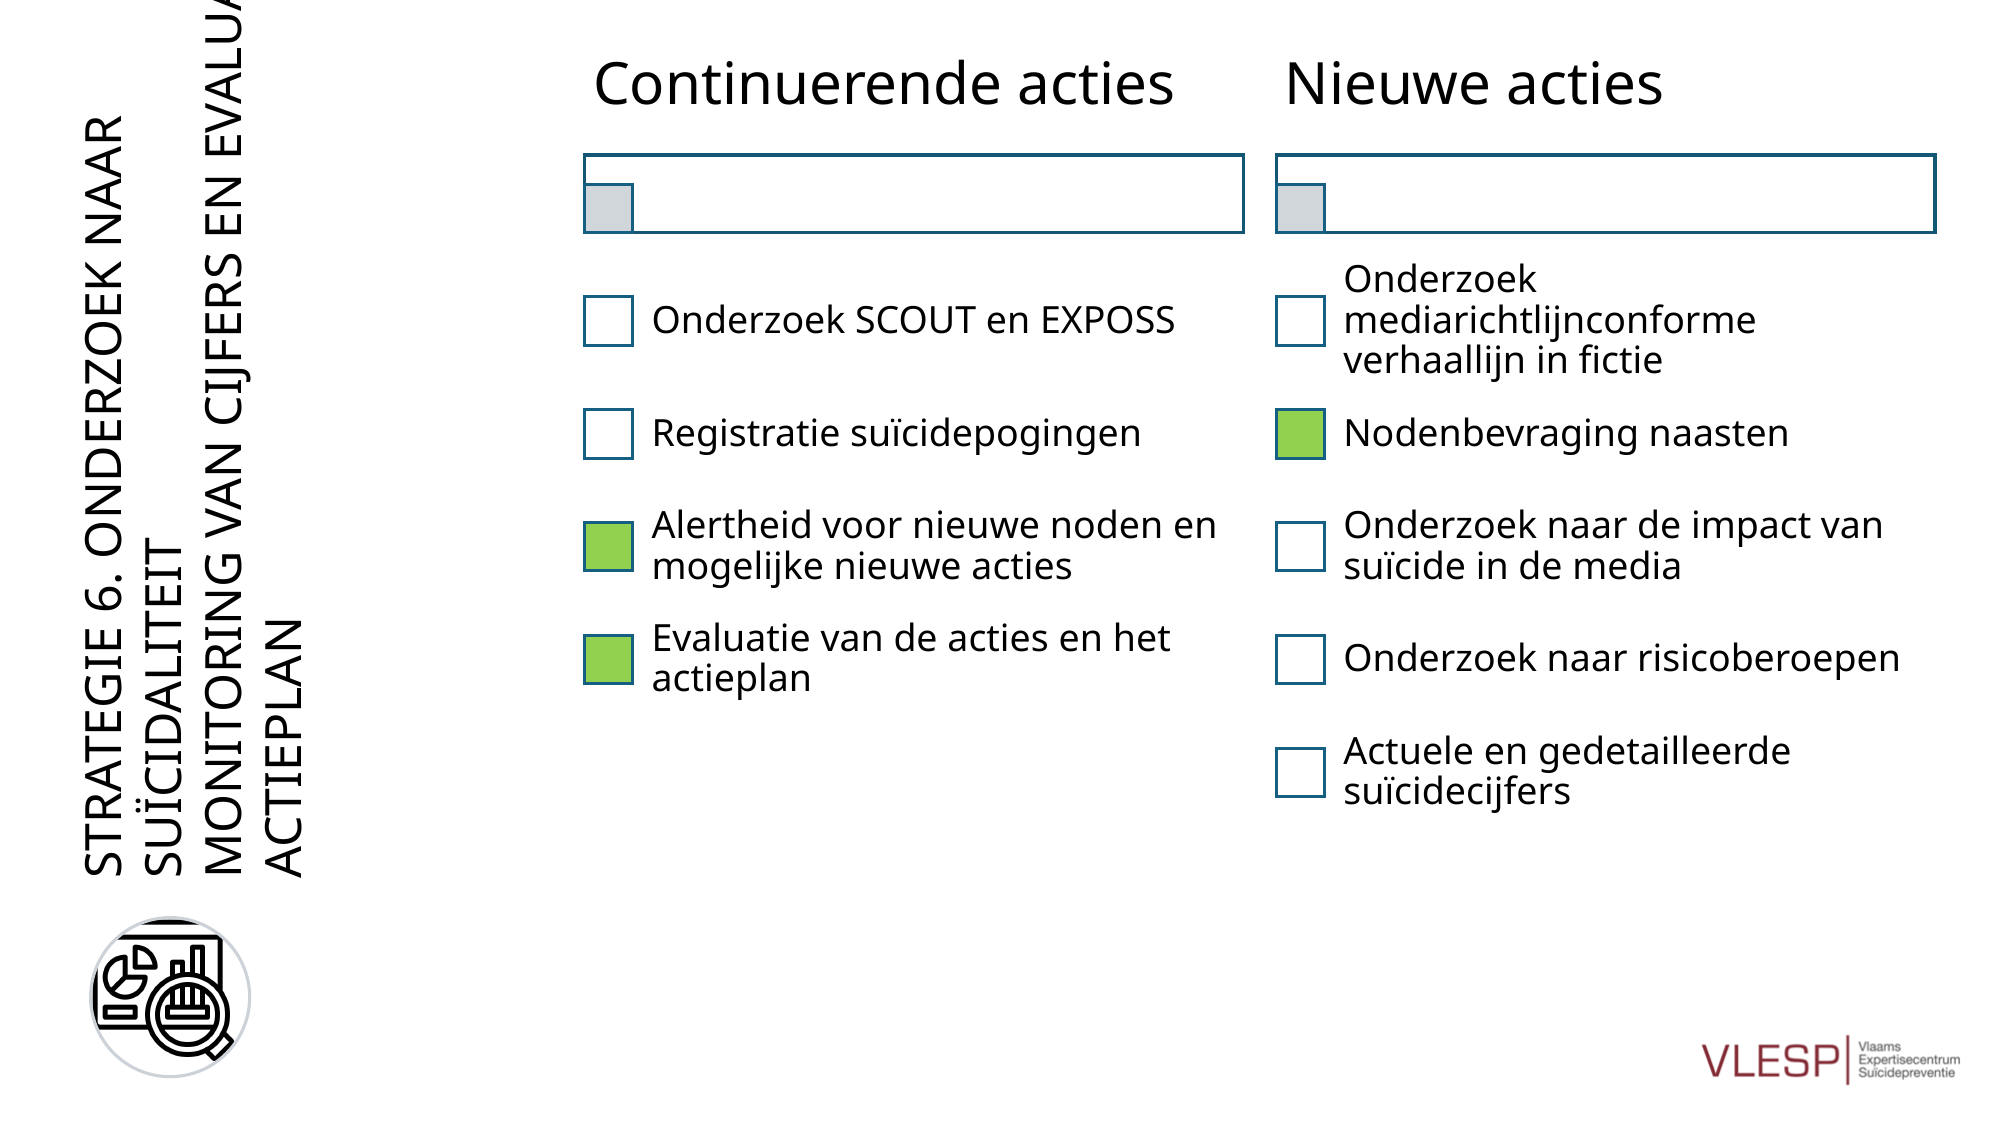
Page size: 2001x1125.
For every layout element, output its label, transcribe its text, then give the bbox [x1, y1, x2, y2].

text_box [583, 15, 1937, 1125]
text_box [89, 916, 252, 1079]
text_box Strategie 6. Onderzoek naar suïcidaliteit monitoring van cijfers en evaluatie actieplan [64, 0, 277, 894]
picture [1684, 996, 1987, 1110]
